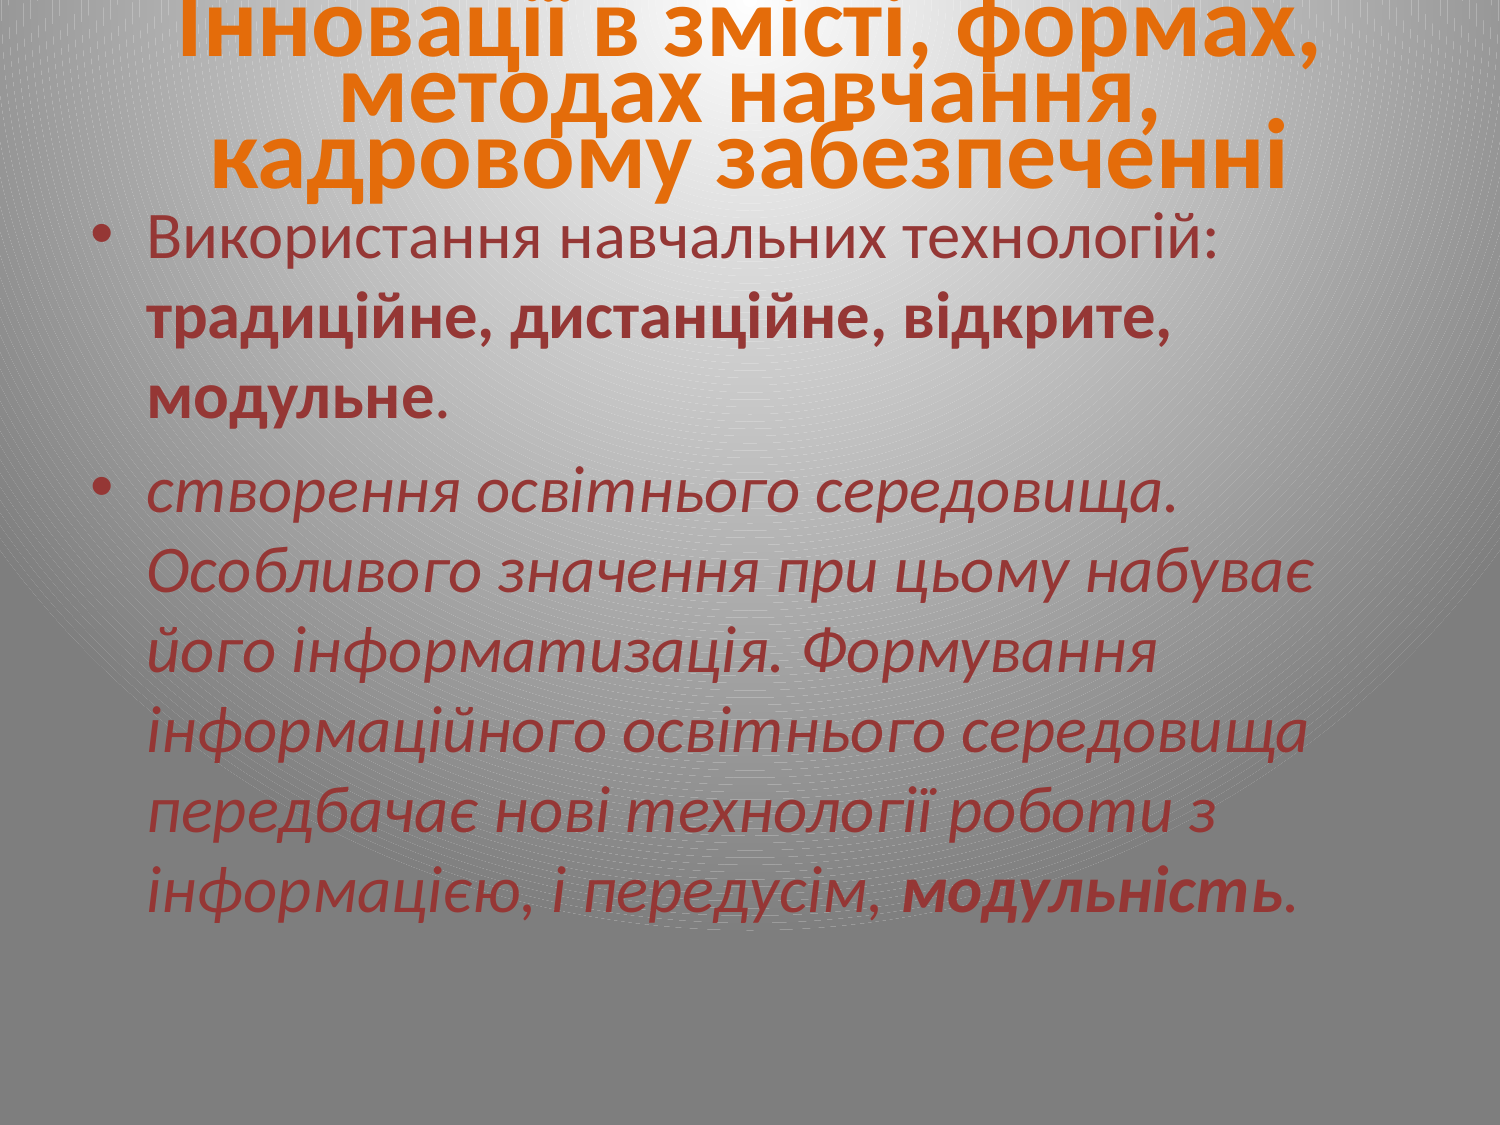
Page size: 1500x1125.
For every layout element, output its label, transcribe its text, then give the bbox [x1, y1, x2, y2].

title Інновації в змісті, формах, методах навчання, кадровому забезпеченні [75, 45, 1425, 161]
list Використання навчальних технологій: традиційне, дистанційне, відкрите, модульне. створення освітнього середовища. Особливого значення при цьому набуває його інформатизація. Формування інформаційного освітнього середовища передбачає нові технології роботи з інформацією, і передусім, модульність. [75, 184, 1425, 1094]
